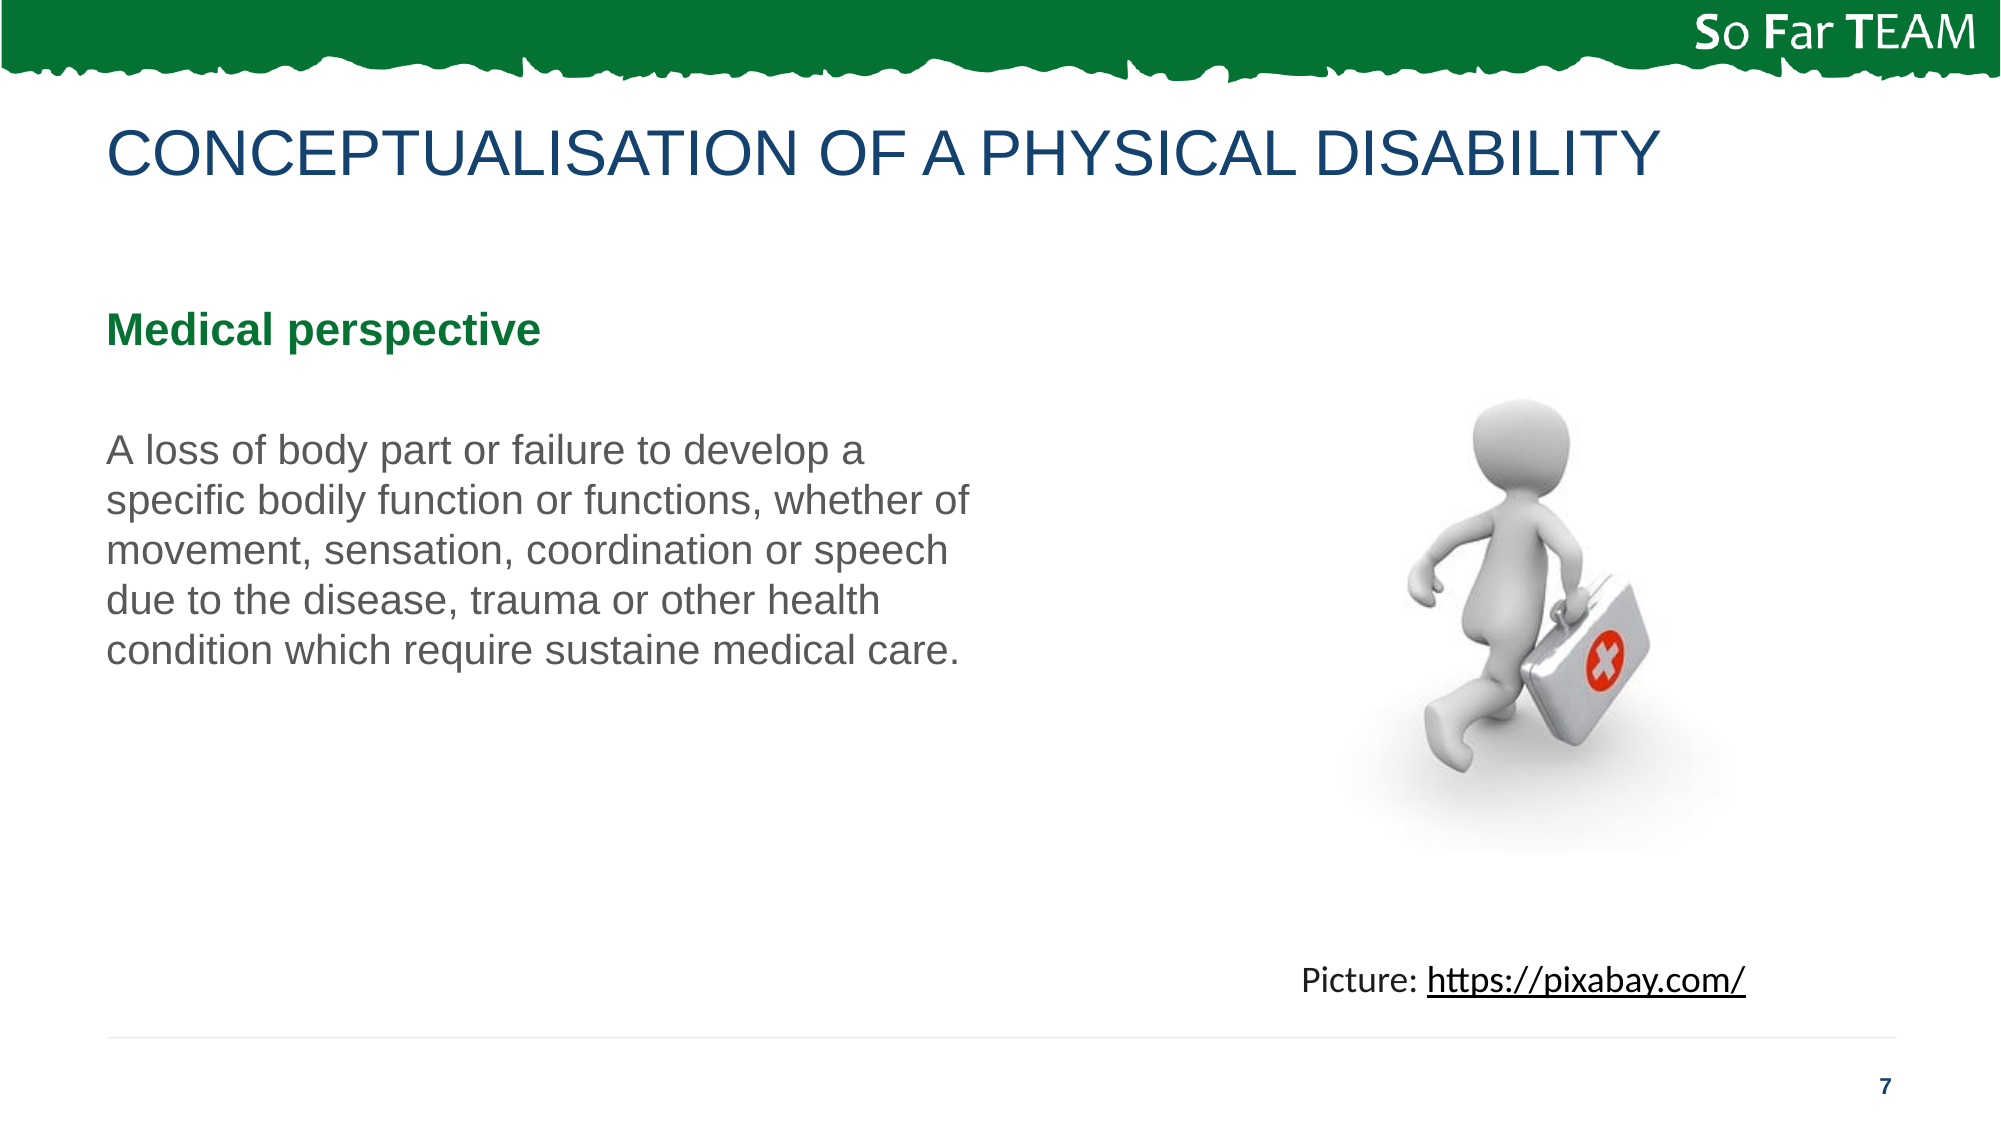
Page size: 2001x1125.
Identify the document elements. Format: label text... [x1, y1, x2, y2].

picture [1, 0, 2001, 1123]
slide_number 7 [1548, 1033, 1999, 1123]
list A loss of body part or failure to develop a specific bodily function or functions, whether of movement, sensation, coordination or speech due to the disease, trauma or other health condition which require sustaine medical care. [106, 410, 987, 1016]
title Conceptualisation of a physical disability [106, 109, 1905, 278]
list Medical perspective [106, 295, 987, 410]
text_box Picture: https://pixabay.com/ [1286, 947, 2000, 1008]
